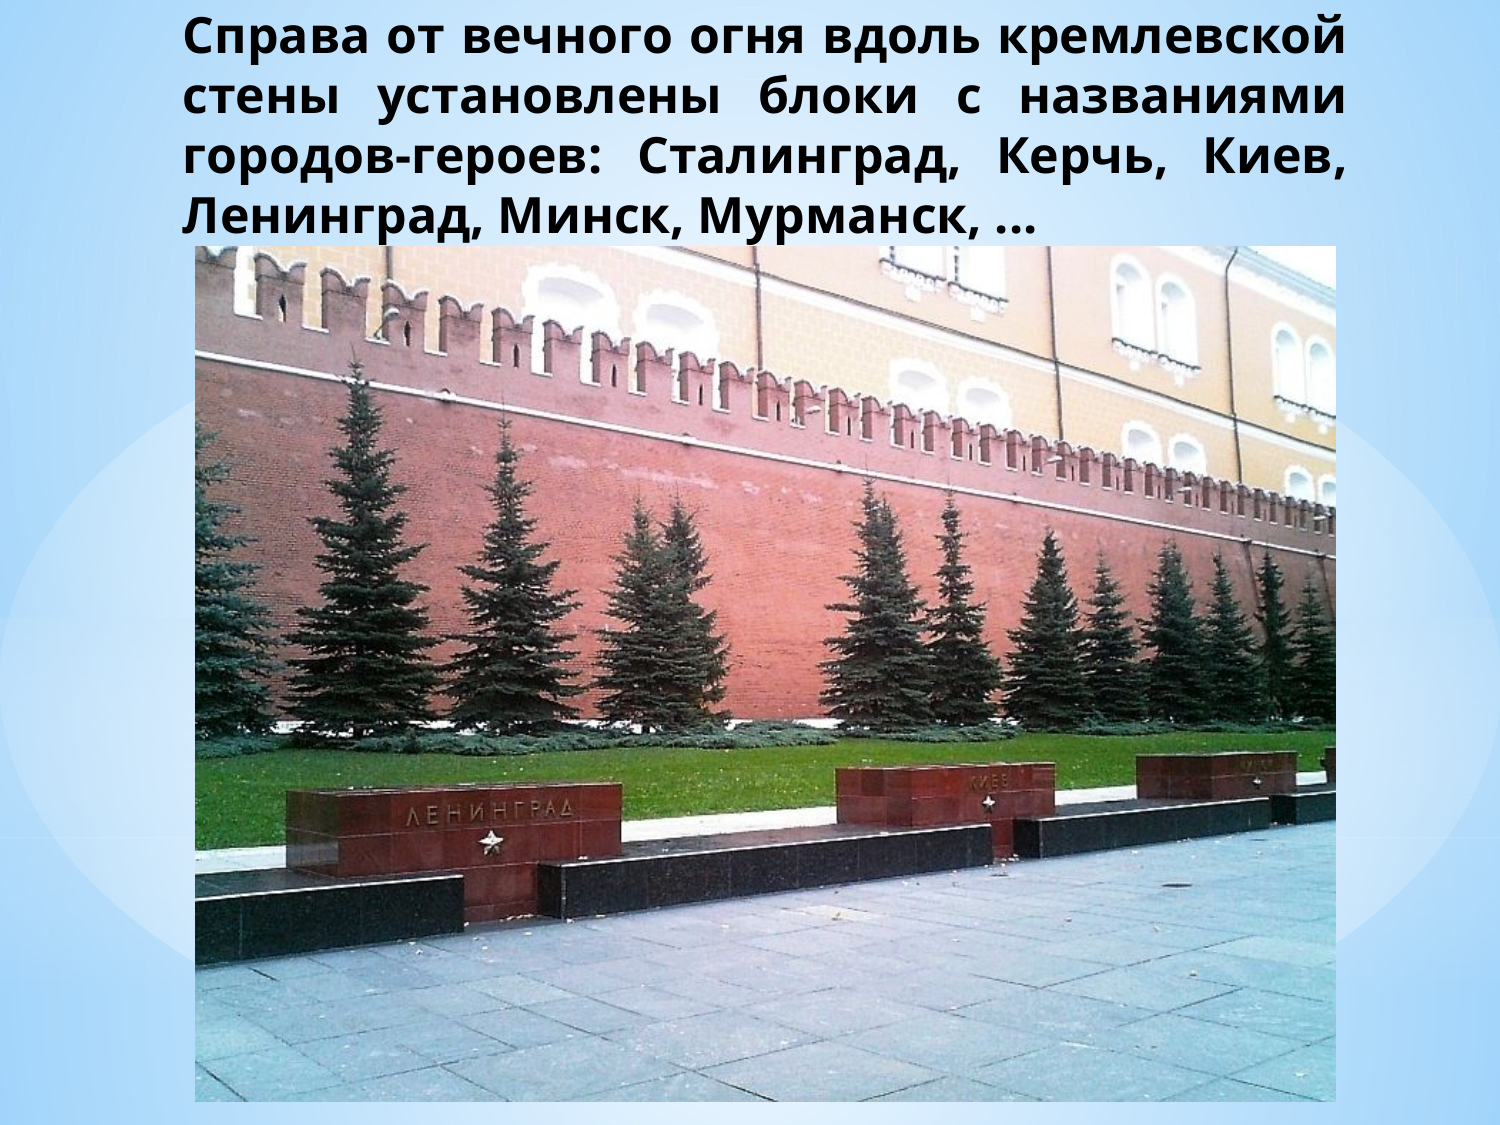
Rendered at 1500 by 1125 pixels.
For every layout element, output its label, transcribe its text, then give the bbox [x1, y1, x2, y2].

picture [195, 246, 1336, 1102]
text_box Справа от вечного огня вдоль кремлевской стены установлены блоки с названиями городов-героев: Сталинград, Керчь, Киев, Ленинград, Минск, Мурманск, ... [168, 0, 1363, 252]
